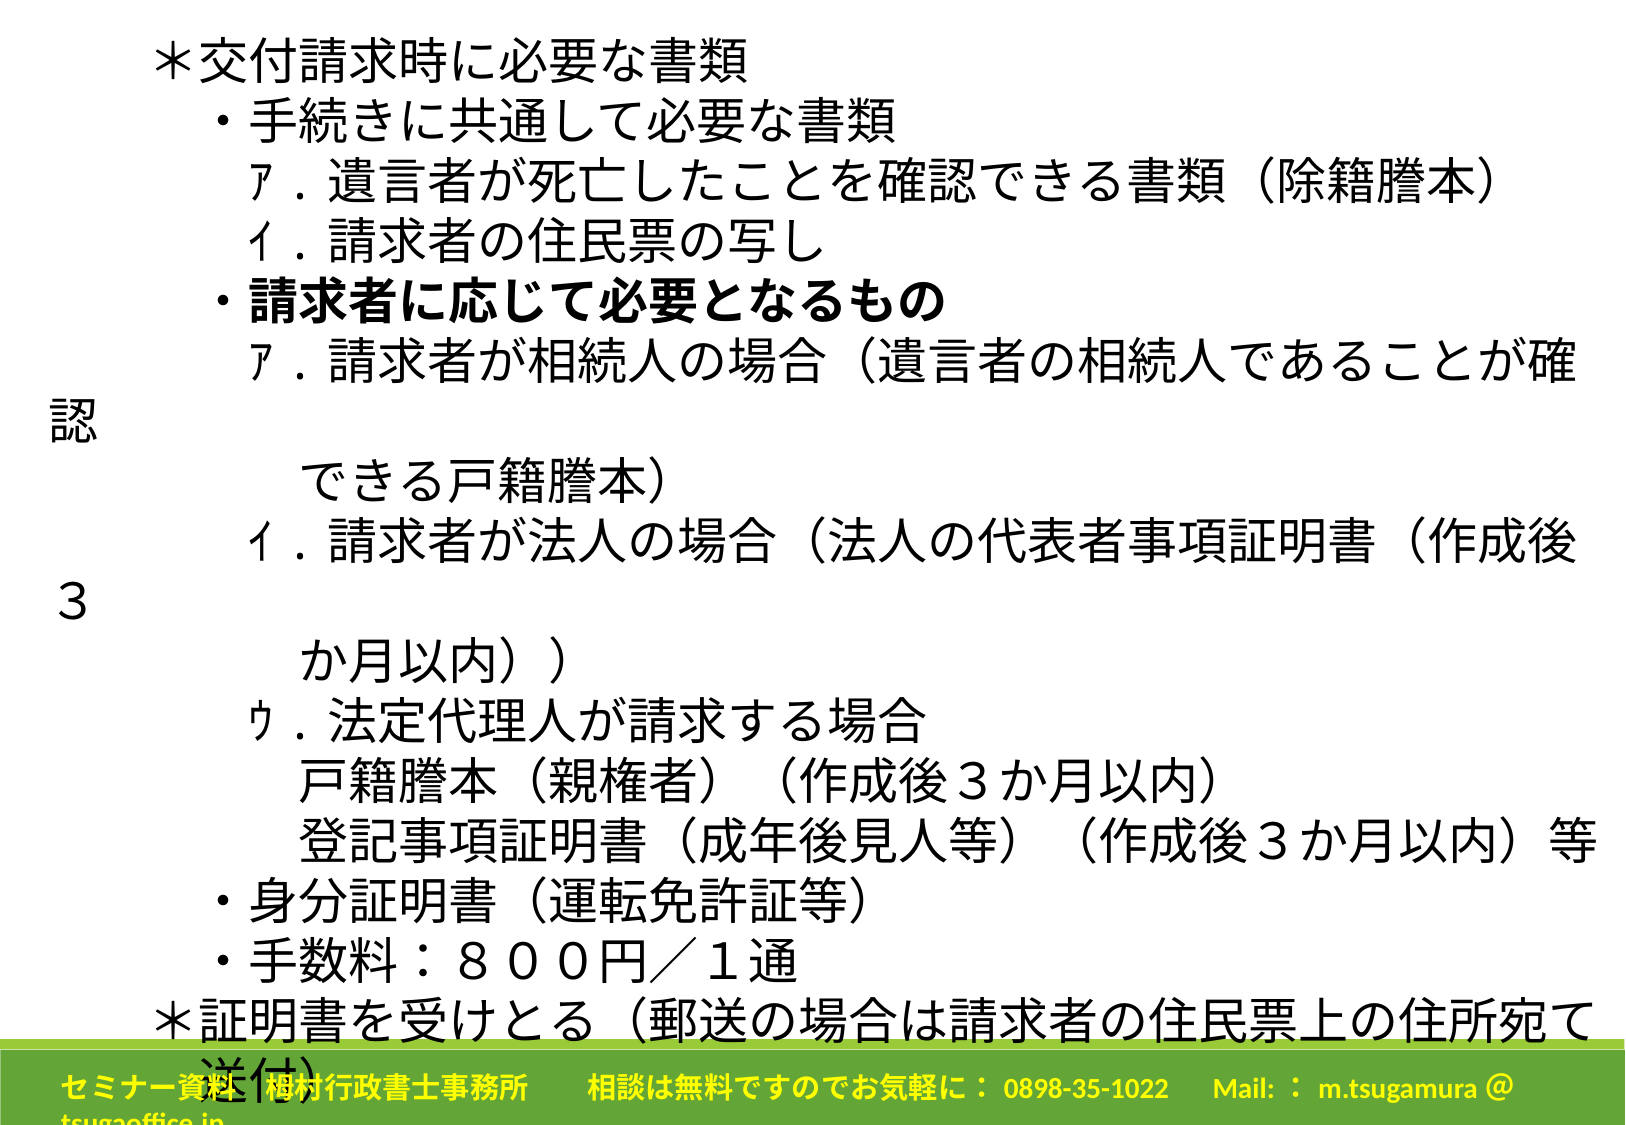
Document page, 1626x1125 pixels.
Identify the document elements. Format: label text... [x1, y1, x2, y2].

text_box セミナー資料 栂村行政書士事務所 相談は無料ですのでお気軽に：0898-35-1022 Mail:：m.tsugamura＠tsugaoffice.jp [45, 1061, 1580, 1125]
text_box ＊交付請求時に必要な書類 ・手続きに共通して必要な書類 ｱ.遺言者が死亡したことを確認できる書類（除籍謄本） ｲ.請求者の住民票の写し ・請求者に応じて必要となるもの ｱ.請求者が相続人の場合（遺言者の相続人であることが確認 できる戸籍謄本） ｲ.請求者が法人の場合（法人の代表者事項証明書（作成後３ か月以内）） ｳ.法定代理人が請求する場合 戸籍謄本（親権者）（作成後３か月以内） 登記事項証明書（成年後見人等）（作成後３か月以内）等 ・身分証明書（運転免許証等） ・手数料：８００円／１通 ＊証明書を受けとる（郵送の場合は請求者の住民票上の住所宛て 送付） [33, 21, 1625, 1125]
